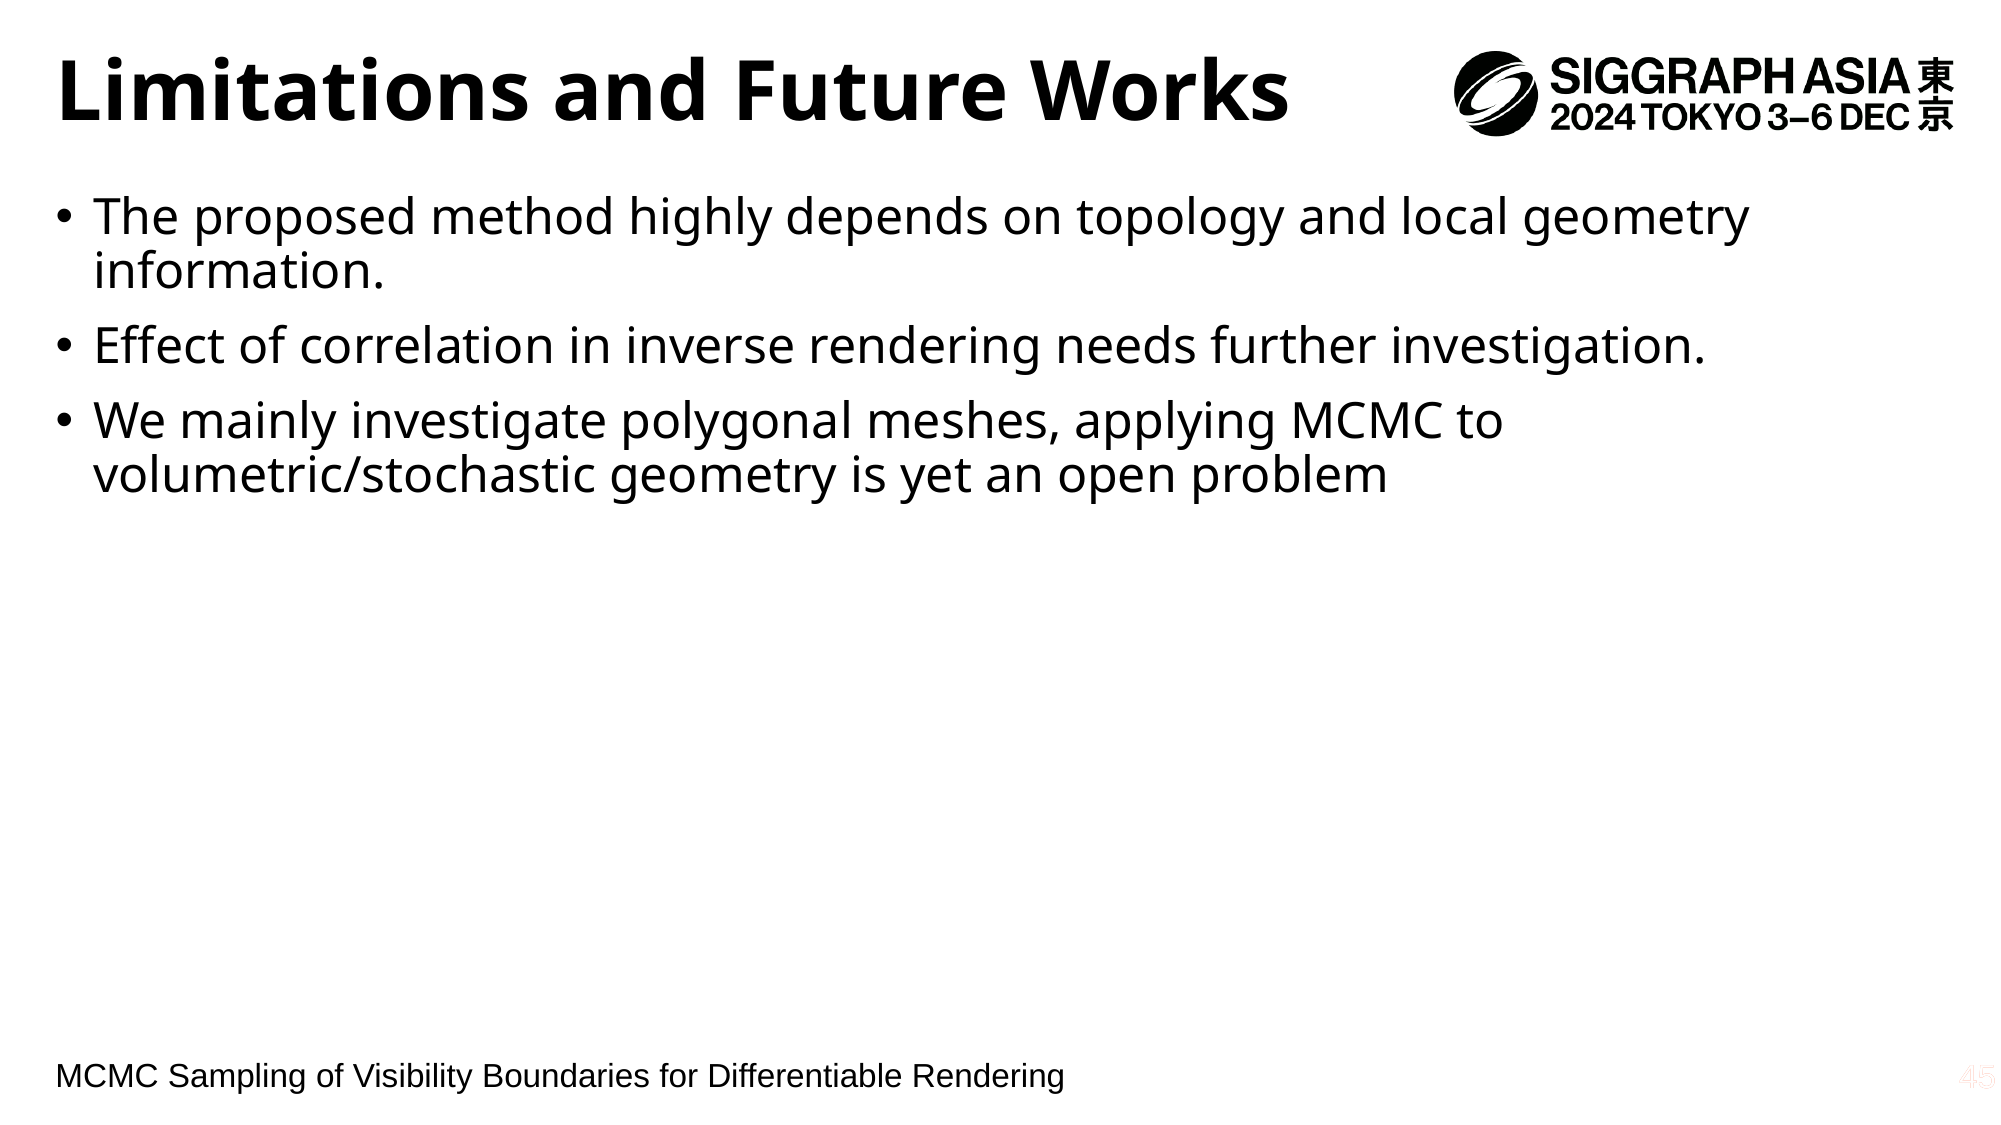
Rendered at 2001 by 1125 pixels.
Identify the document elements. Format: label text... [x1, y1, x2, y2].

title Limitations and Future Works [40, 36, 1960, 150]
list The proposed method highly depends on topology and local geometry information. Effect of correlation in inverse rendering needs further investigation. We mainly investigate polygonal meshes, applying MCMC to volumetric/stochastic geometry is yet an open problem [40, 183, 1960, 1014]
